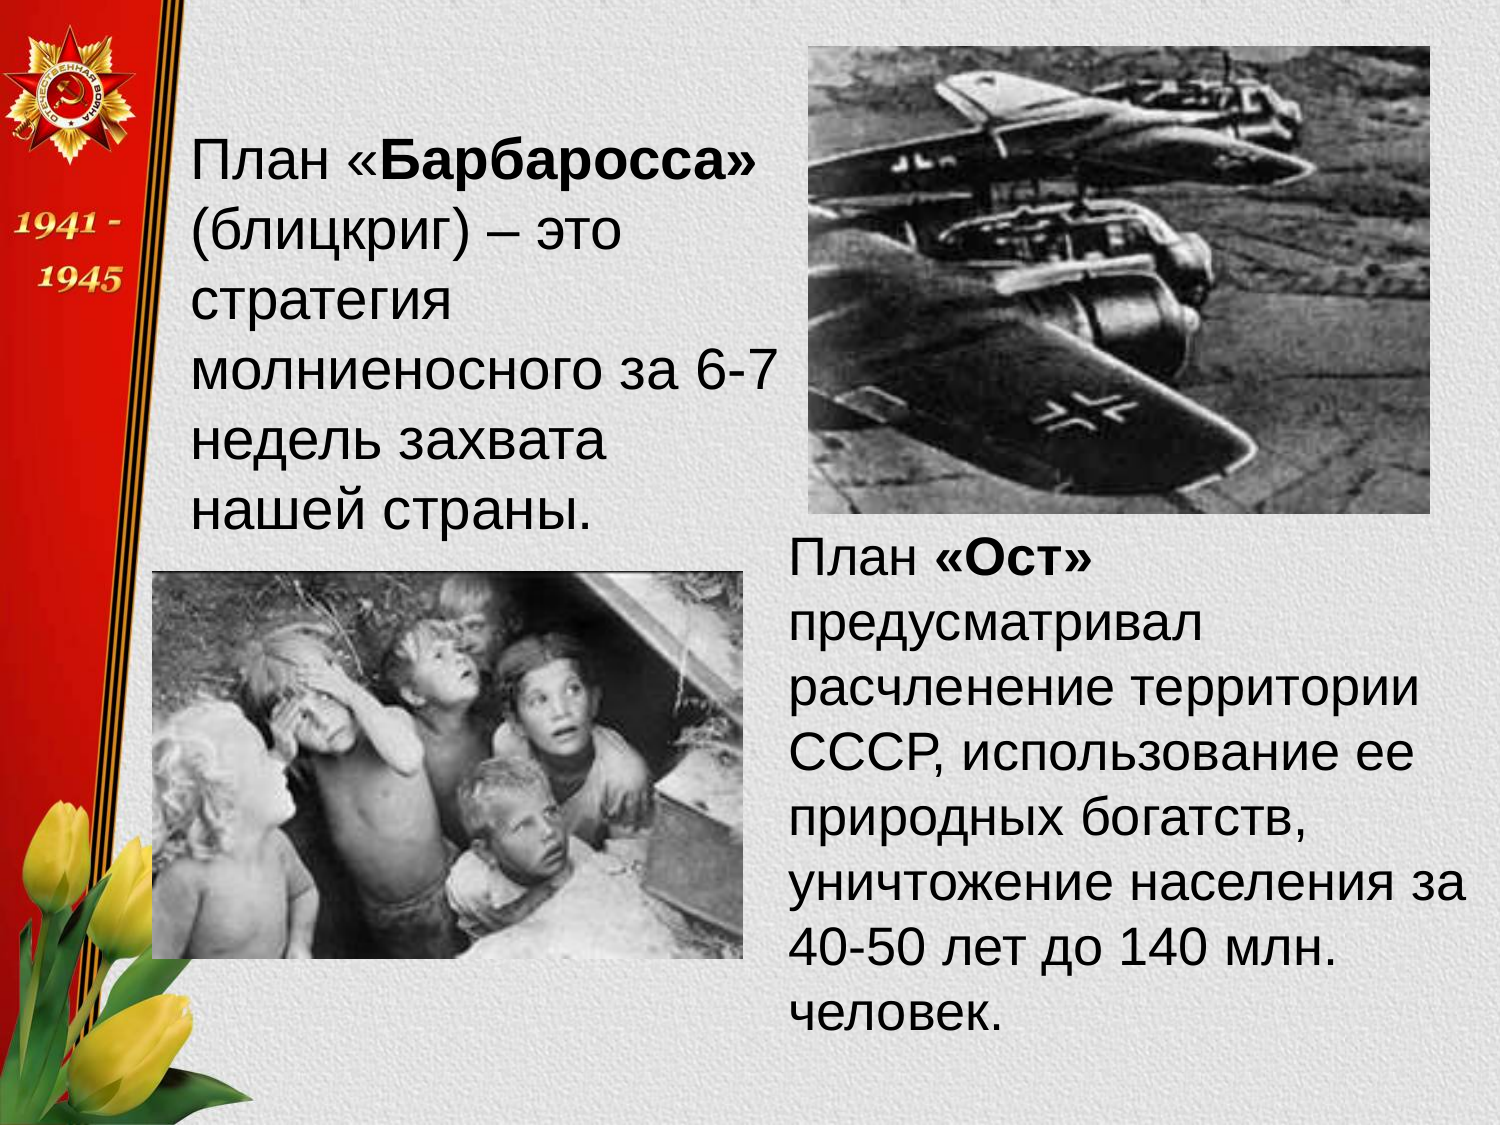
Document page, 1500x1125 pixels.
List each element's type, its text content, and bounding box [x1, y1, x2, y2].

text_box План «Барбаросса» (блицкриг) – это стратегия молниеносного за 6-7 недель захвата нашей страны. [175, 113, 803, 549]
picture [0, 0, 1500, 1125]
text_box План «Ост» предусматривал расчленение территории СССР, использование ее природных богатств, уничтожение населения за 40-50 лет до 140 млн. человек. [773, 513, 1483, 1049]
